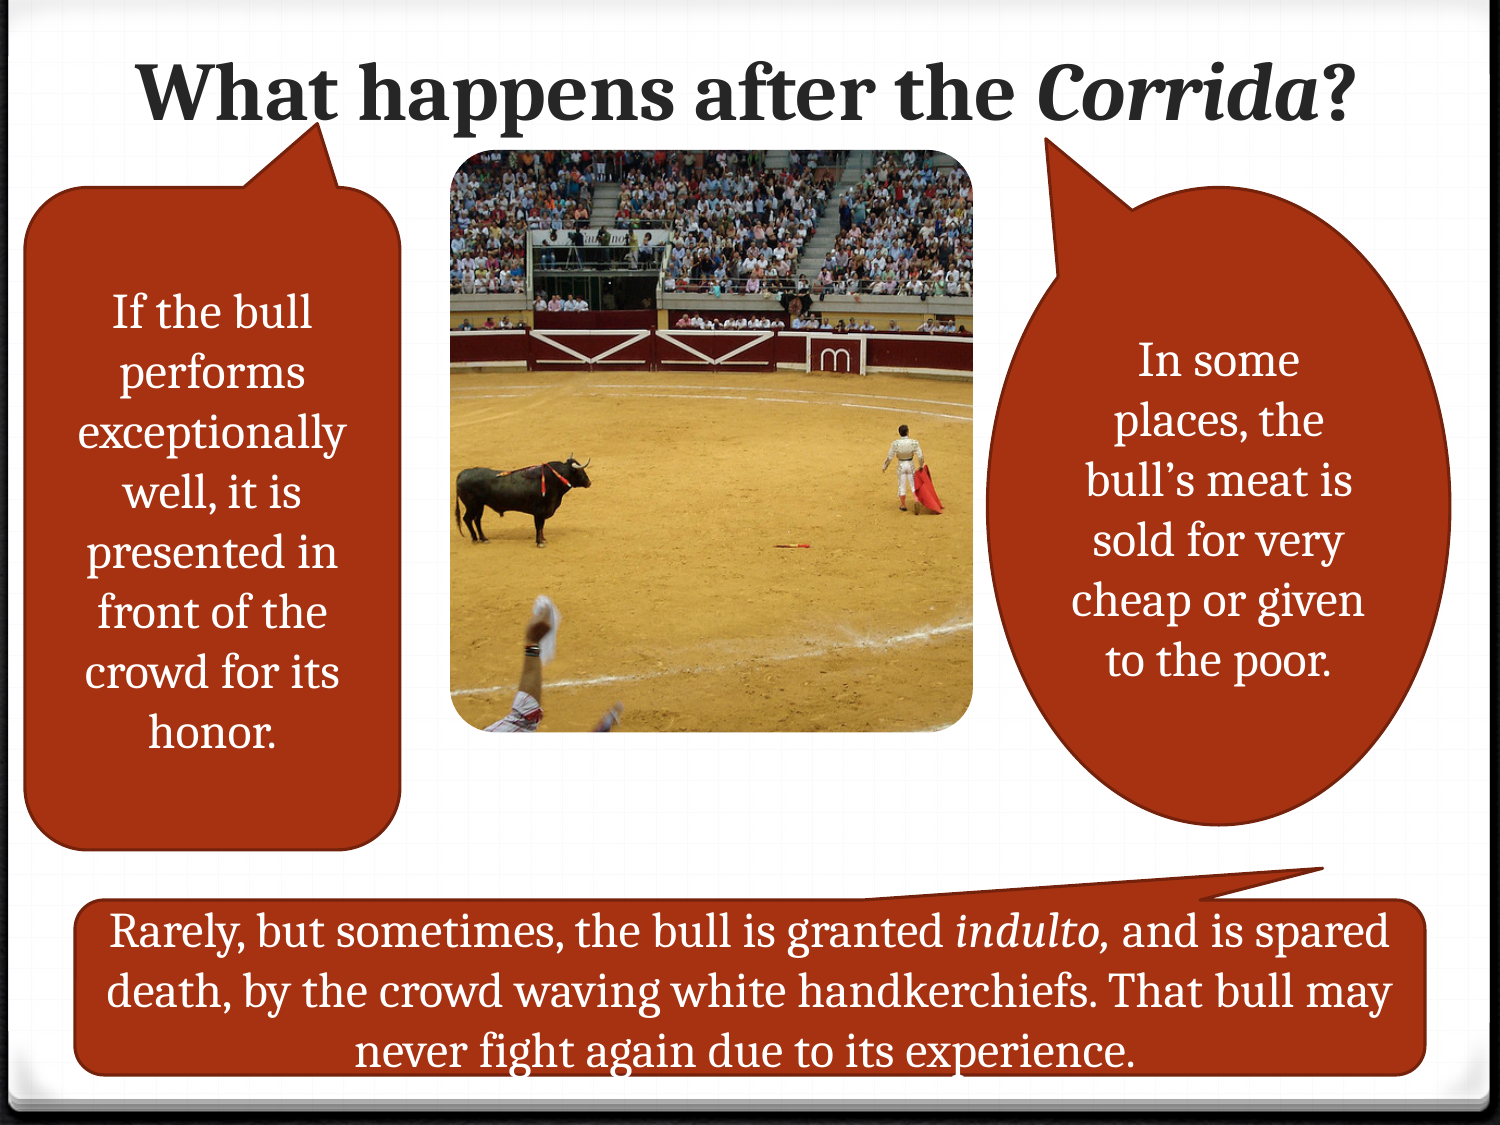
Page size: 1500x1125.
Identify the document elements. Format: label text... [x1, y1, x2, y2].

title What happens after the Corrida? [87, 24, 1407, 150]
picture [0, 0, 1500, 1125]
text_box If the bull performs exceptionally well, it is presented in front of the crowd for its honor. [23, 122, 402, 852]
text_box In some places, the bull’s meat is sold for very cheap or given to the poor. [985, 137, 1452, 827]
text_box Rarely, but sometimes, the bull is granted indulto, and is spared death, by the crowd waving white handkerchiefs. That bull may never fight again due to its experience. [73, 866, 1427, 1077]
